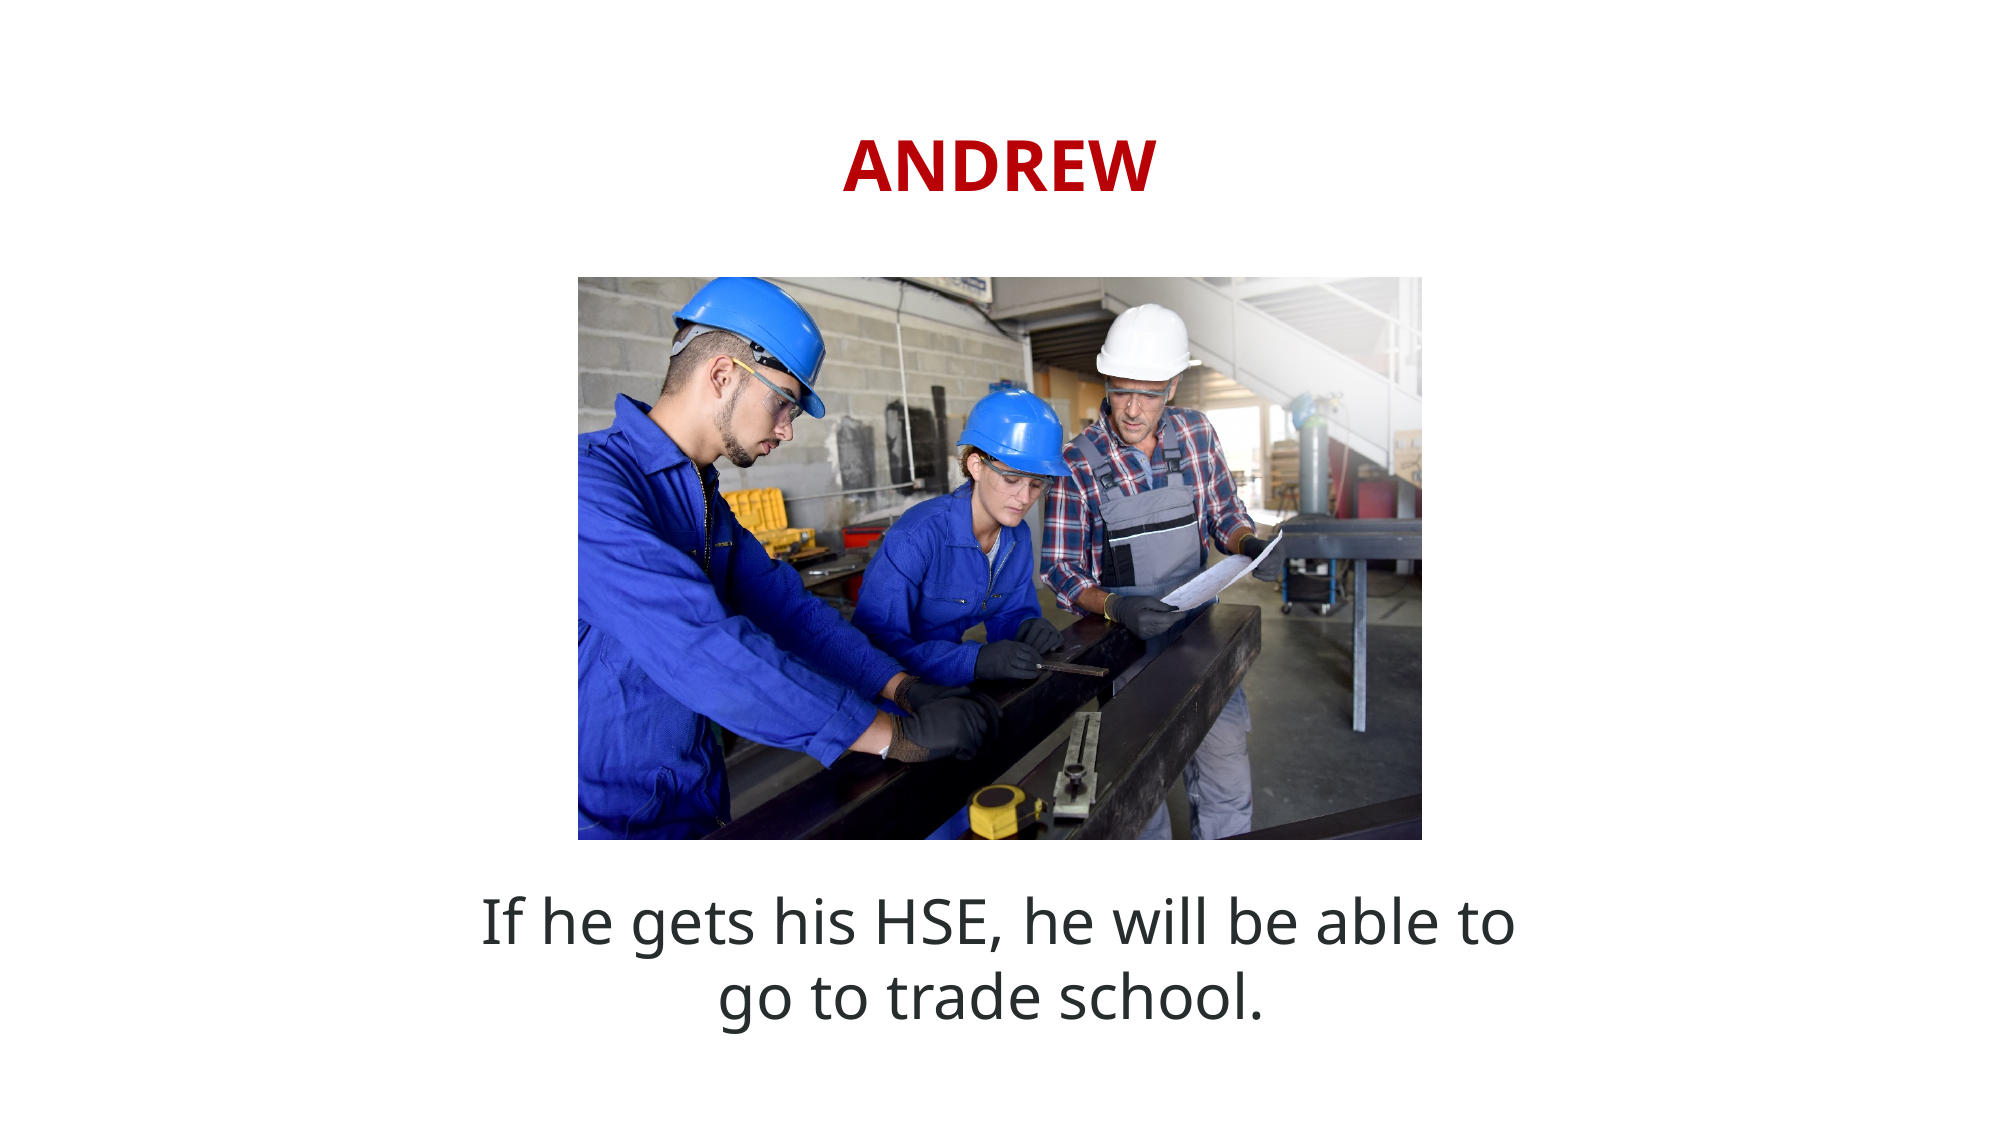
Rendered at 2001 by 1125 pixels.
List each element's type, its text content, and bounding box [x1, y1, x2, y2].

text_box If he gets his HSE, he will be able to go to trade school. [456, 874, 1544, 1040]
title ANDREW [137, 59, 1863, 278]
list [578, 277, 1422, 840]
